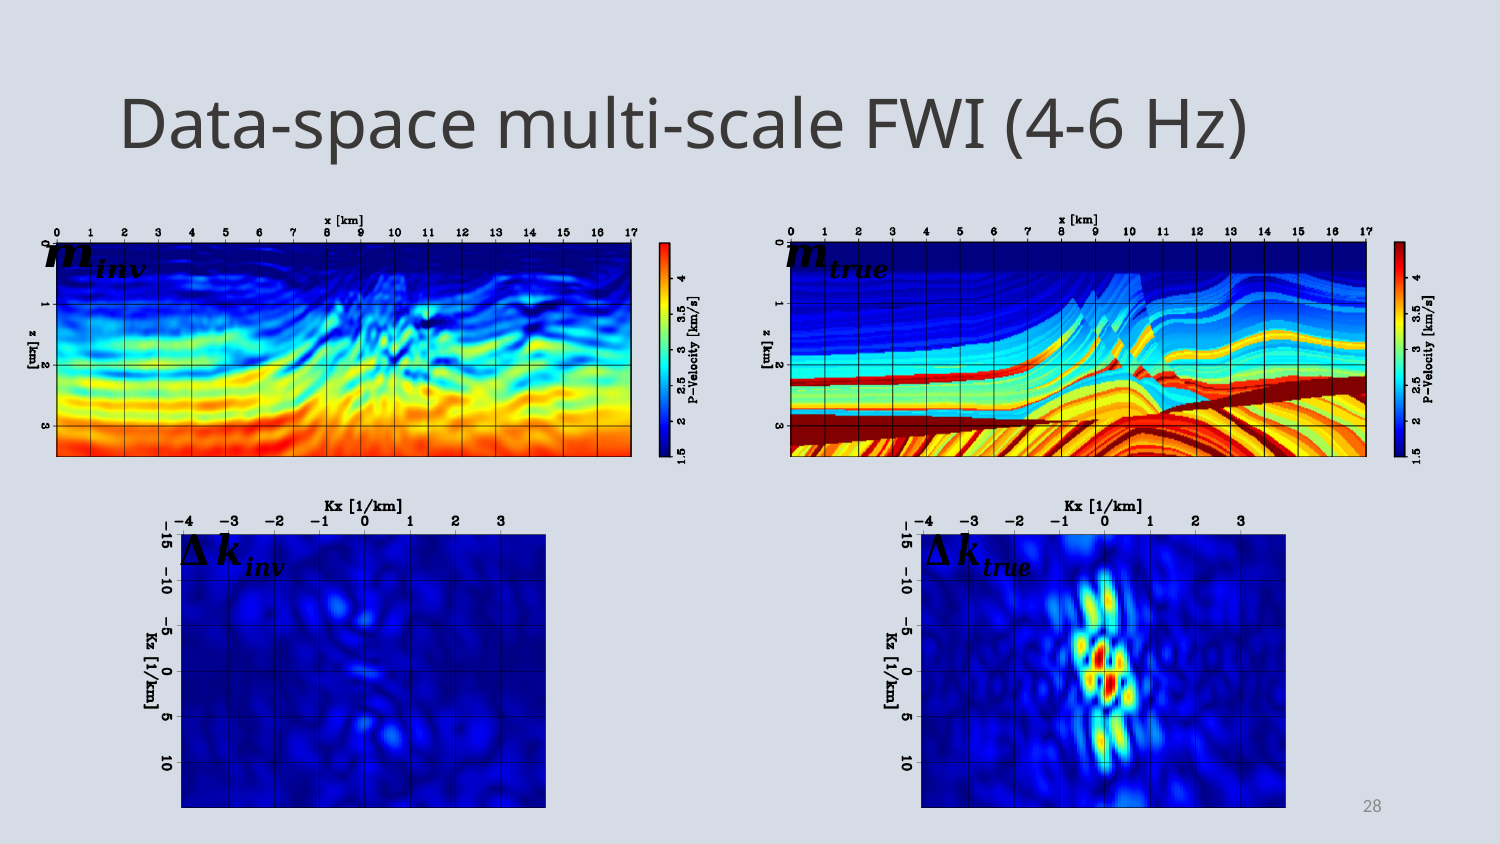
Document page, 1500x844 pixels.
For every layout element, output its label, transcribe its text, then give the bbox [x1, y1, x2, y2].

slide_number 28 [1059, 782, 1397, 827]
picture [140, 496, 548, 810]
picture [755, 207, 1438, 469]
picture [881, 495, 1288, 810]
title Data-space multi-scale FWI (4-6 Hz) [103, 44, 1397, 208]
picture [20, 208, 704, 468]
